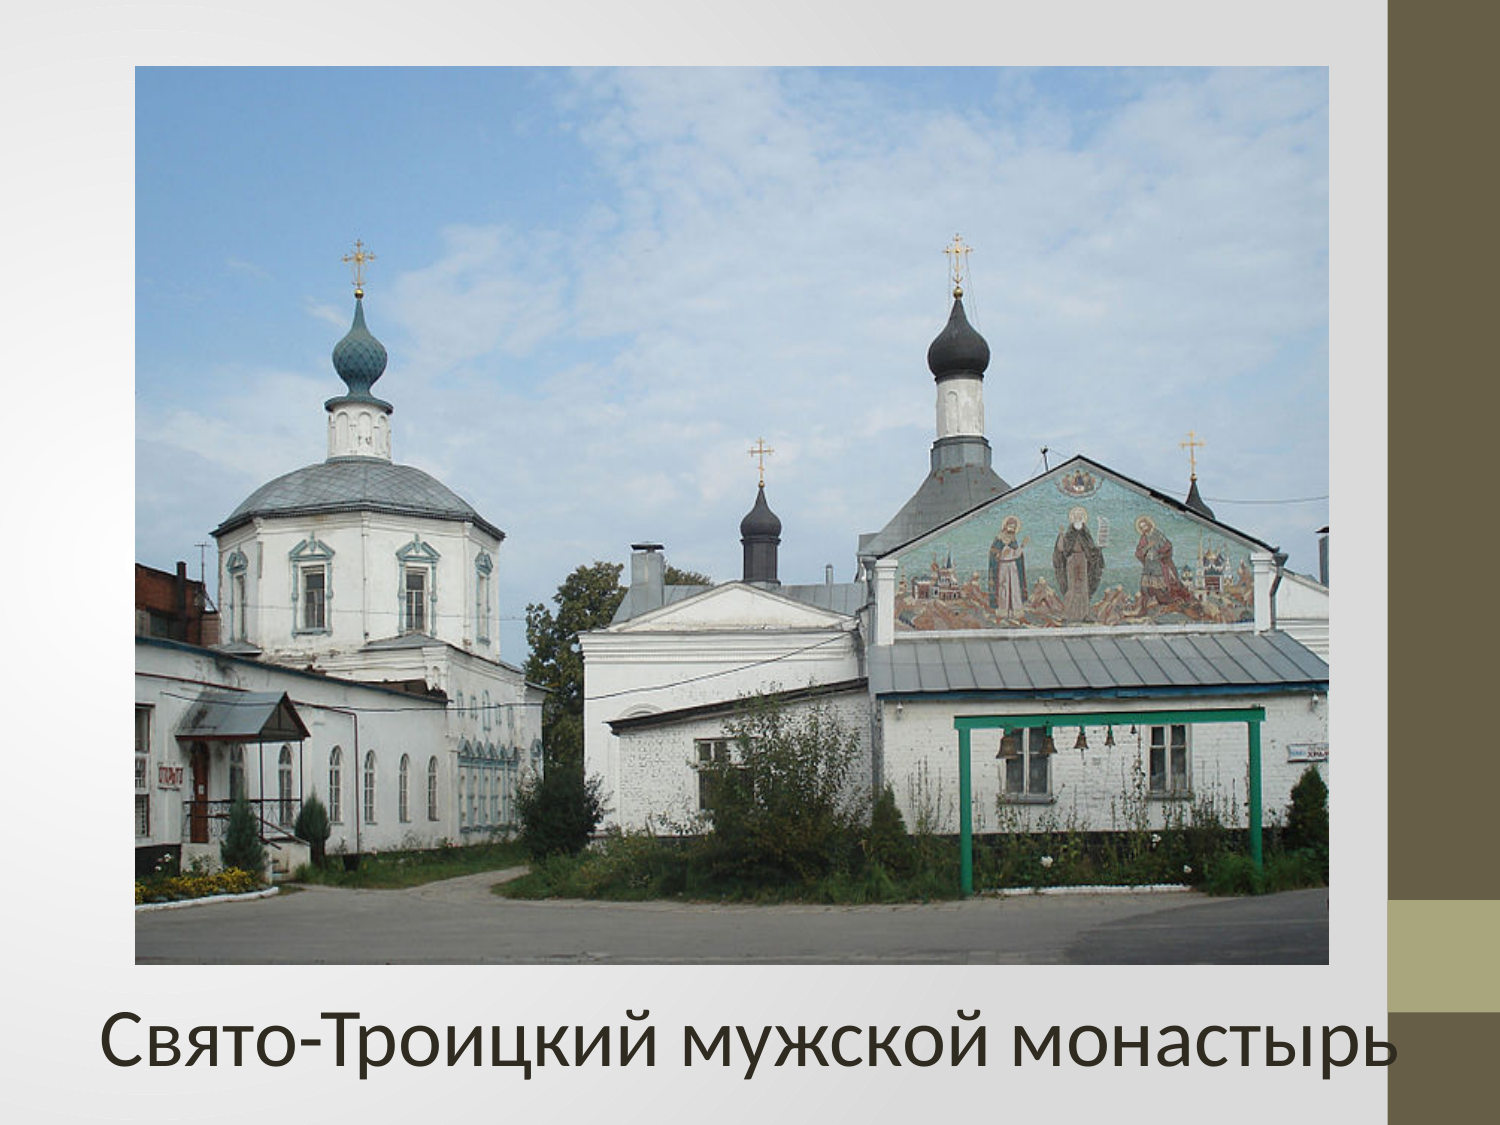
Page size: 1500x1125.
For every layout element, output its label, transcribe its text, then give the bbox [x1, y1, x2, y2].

picture [135, 65, 1330, 965]
text_box Свято-Троицкий мужской монастырь [85, 975, 1435, 1091]
